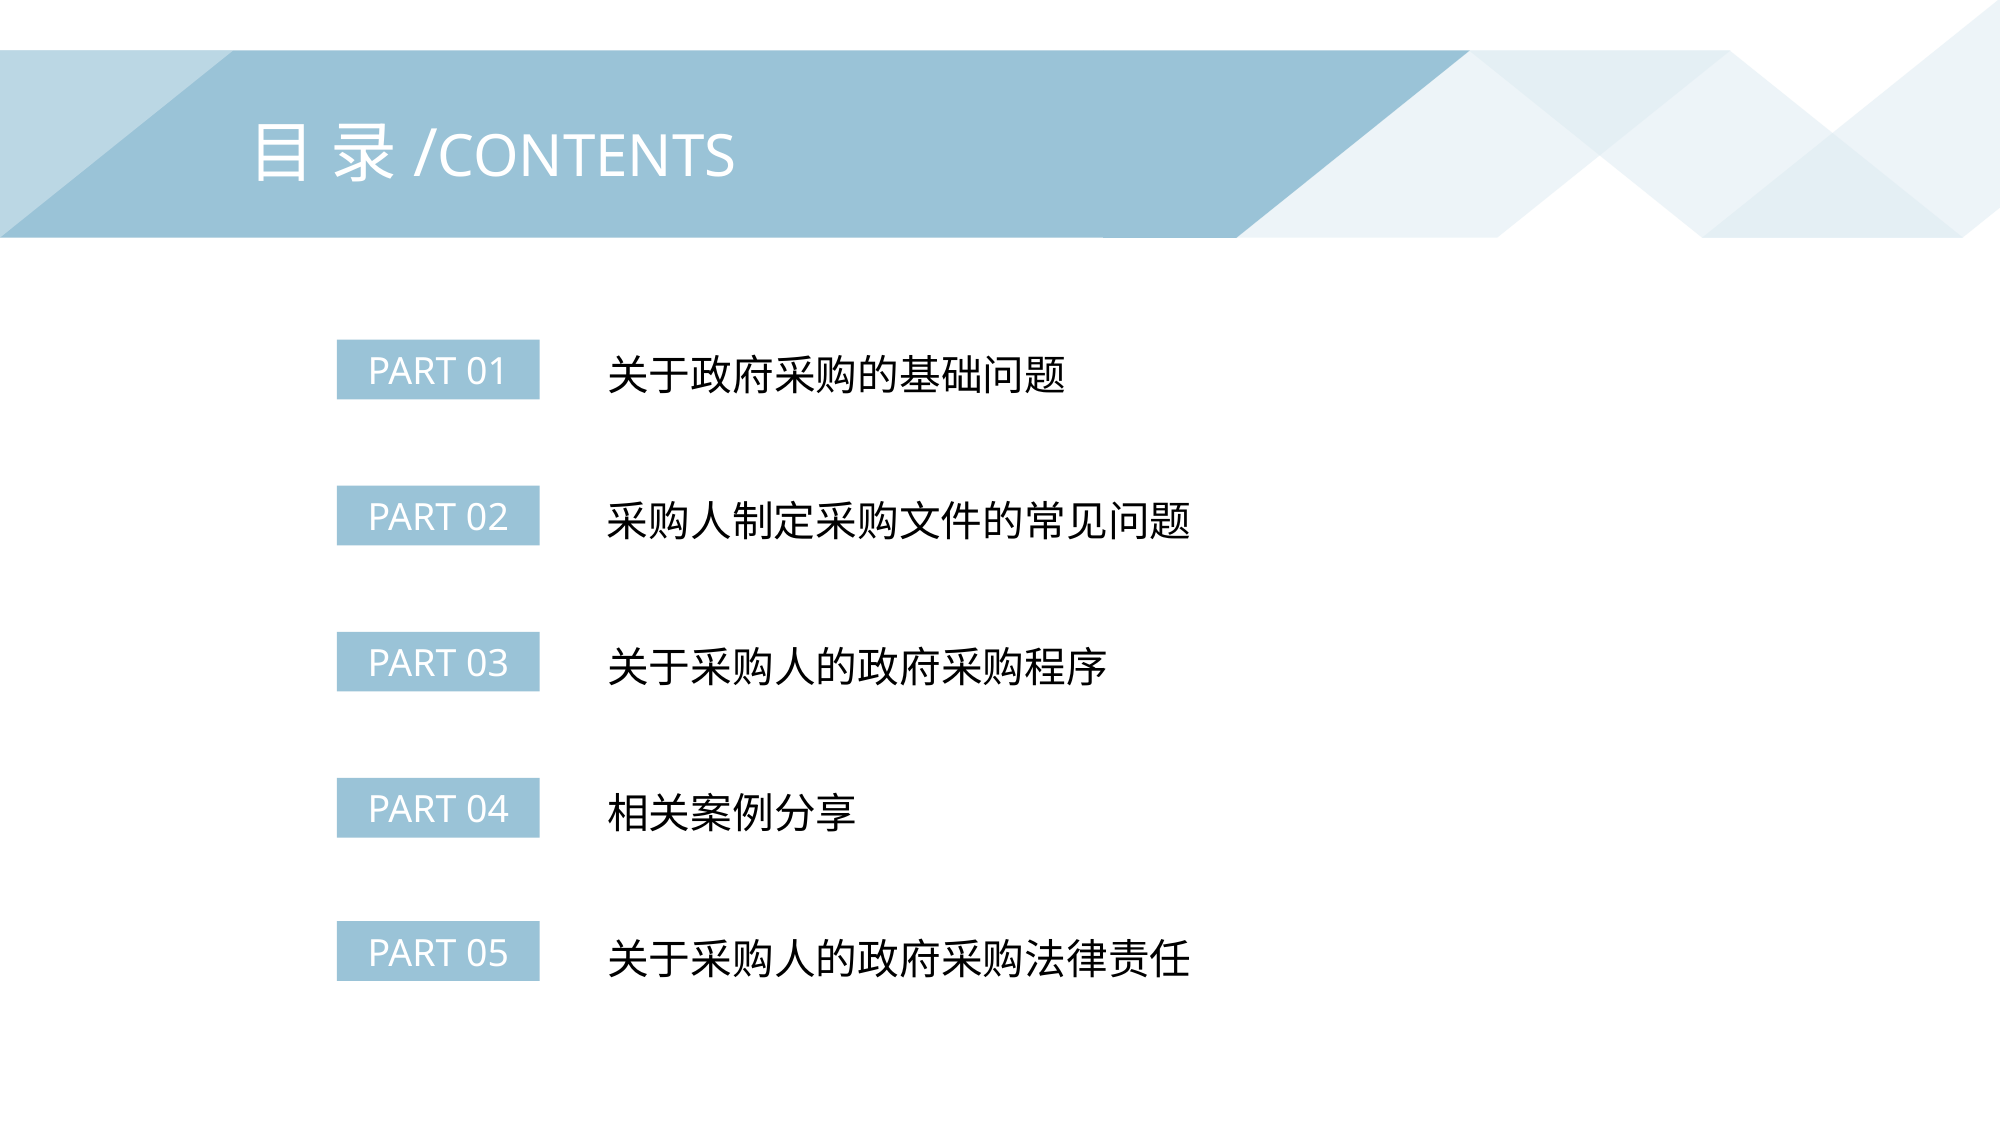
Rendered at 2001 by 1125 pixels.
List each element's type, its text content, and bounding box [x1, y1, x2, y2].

text_box 关于政府采购的基础问题 [592, 341, 1305, 406]
text_box PART 03 [336, 631, 540, 692]
text_box PART 04 [336, 777, 540, 838]
text_box 关于采购人的政府采购程序 [592, 633, 1305, 698]
text_box PART 05 [336, 921, 540, 981]
text_box 相关案例分享 [592, 779, 1305, 845]
text_box 目 录/CONTENTS [233, 102, 752, 198]
text_box 采购人制定采购文件的常见问题 [592, 487, 1378, 552]
text_box PART 01 [336, 339, 540, 400]
text_box 关于采购人的政府采购法律责任 [592, 925, 1378, 991]
text_box PART 02 [336, 485, 540, 546]
